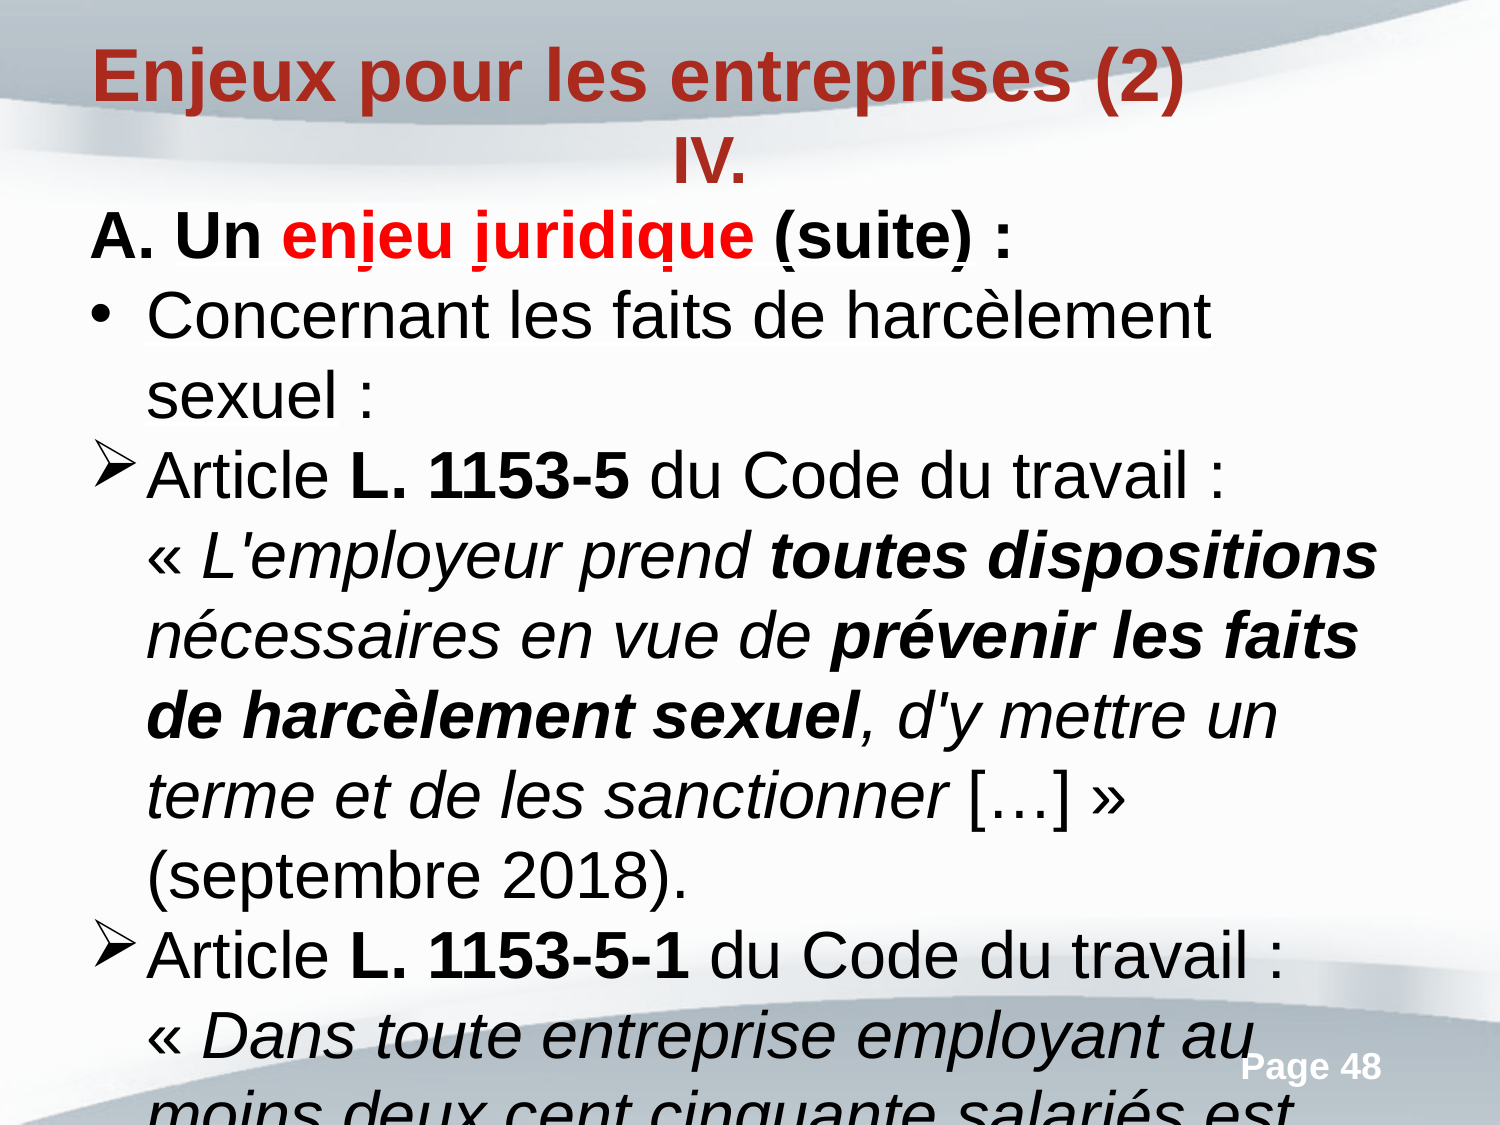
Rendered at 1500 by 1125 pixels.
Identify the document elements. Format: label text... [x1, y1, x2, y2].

text_box Un enjeu juridique (suite) : Concernant les faits de harcèlement sexuel : Article L. 1153-5 du Code du travail : « L'employeur prend toutes dispositions nécessaires en vue de prévenir les faits de harcèlement sexuel, d'y mettre un terme et de les sanctionner […] » (septembre 2018). Article L. 1153-5-1 du Code du travail : « Dans toute entreprise employant au moins deux cent cinquante salariés est désigné un référent chargé d'orienter, d'informer et d'accompagner les salariés en matière de lutte contre le harcèlement sexuel et les agissements sexistes. » (septembre 2018). Lien avec l’article 222-33 du Code pénal relatif aux faits de harcèlement sexuel => « […] fait, même non répété, […] » => Vigilance +++ des entreprises. [75, 184, 1425, 1035]
text_box Enjeux pour les entreprises (2) [76, 19, 1427, 185]
picture [0, 0, 1500, 1125]
